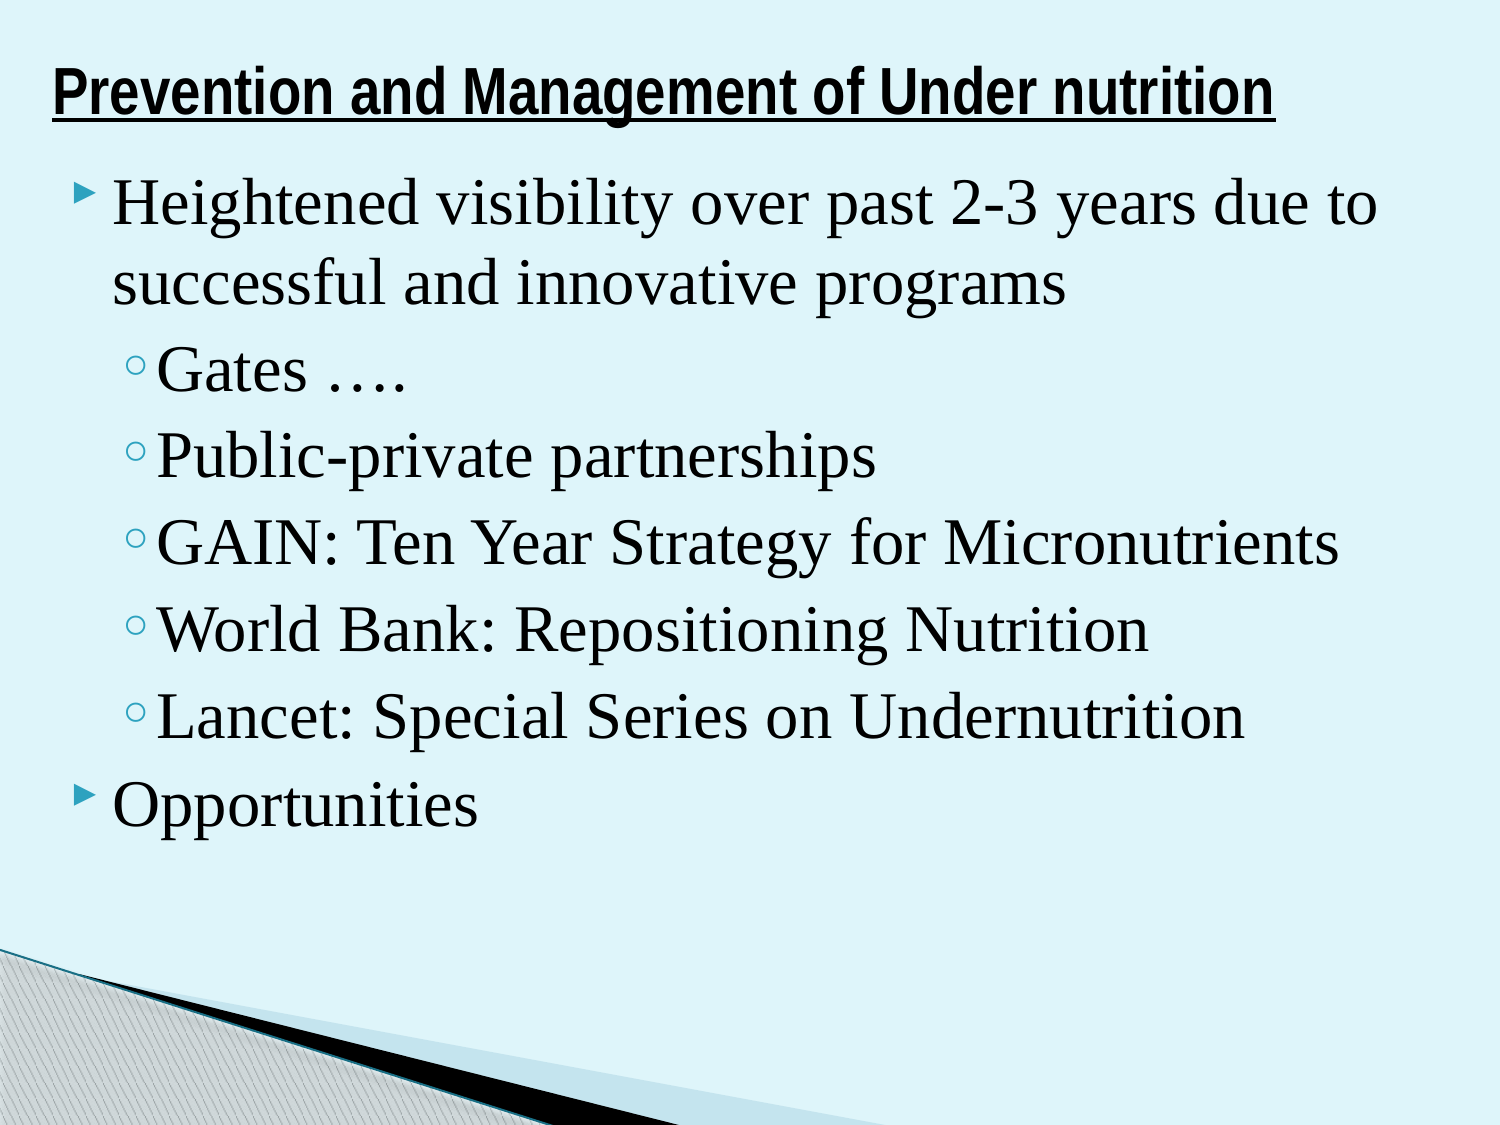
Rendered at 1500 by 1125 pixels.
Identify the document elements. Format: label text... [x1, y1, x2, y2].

list Heightened visibility over past 2-3 years due to successful and innovative programs Gates …. Public-private partnerships GAIN: Ten Year Strategy for Micronutrients World Bank: Repositioning Nutrition Lancet: Special Series on Undernutrition Opportunities [37, 149, 1463, 1050]
title Prevention and Management of Under nutrition [37, 24, 1350, 150]
